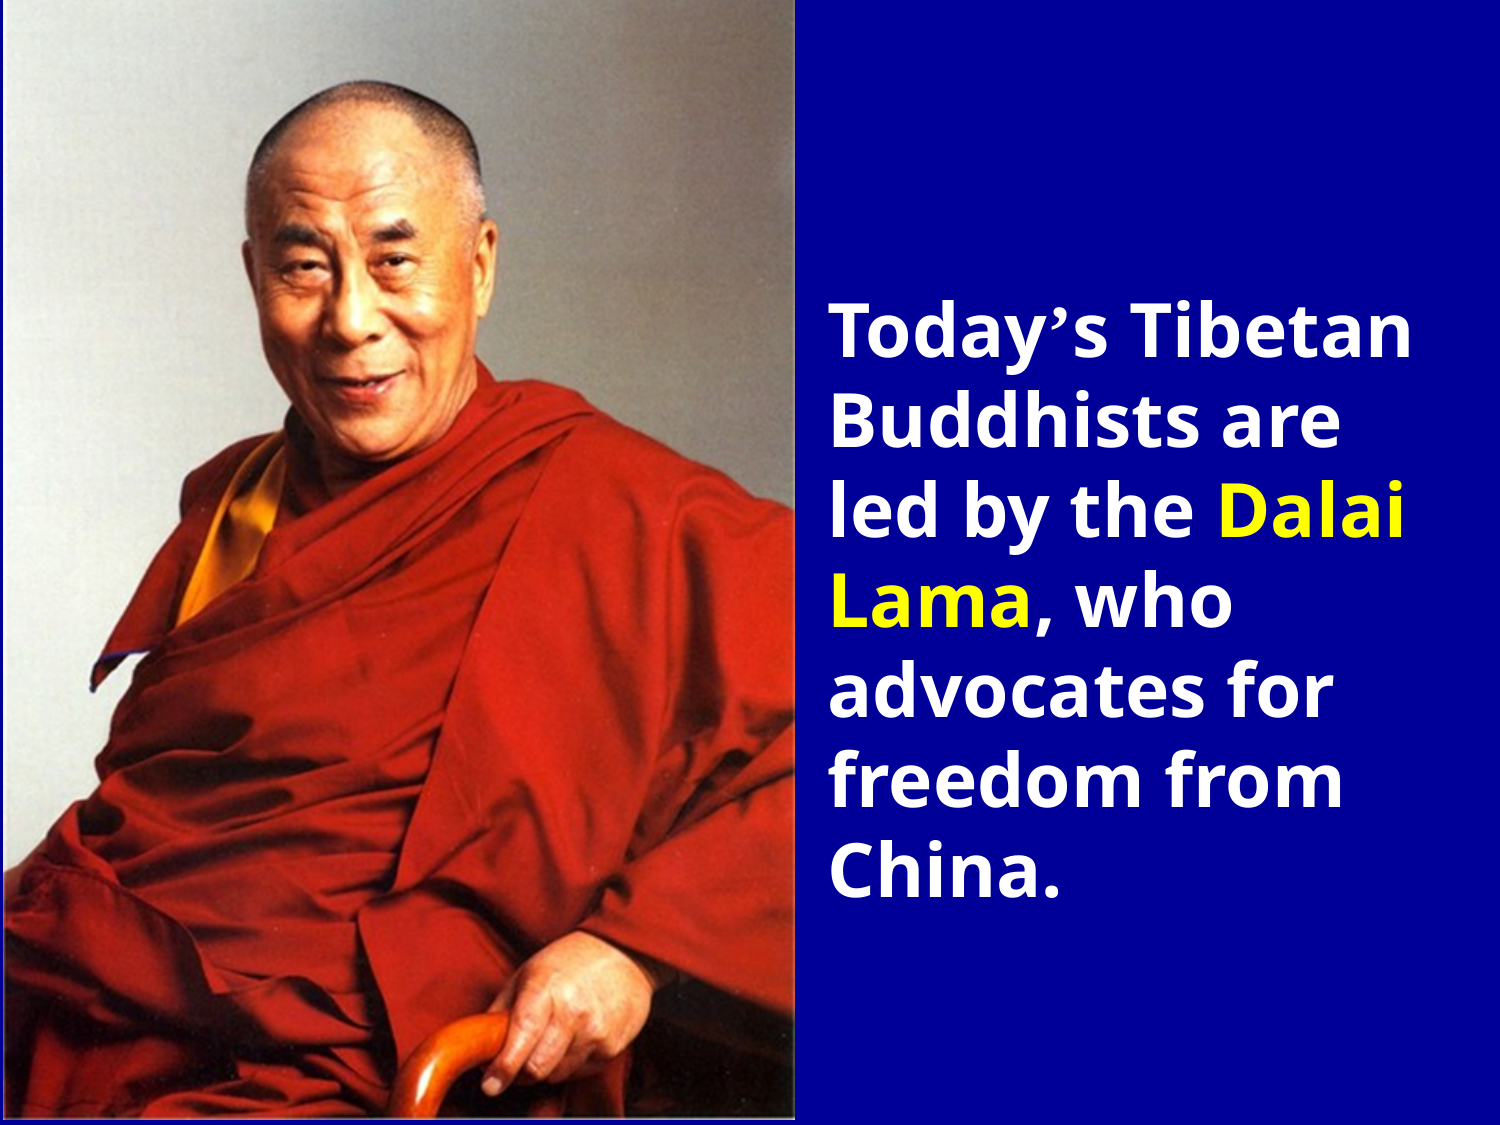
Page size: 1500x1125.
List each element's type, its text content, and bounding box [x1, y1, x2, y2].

picture [0, 0, 799, 1125]
text_box Today’s Tibetan Buddhists are led by the Dalai Lama, who advocates for freedom from China. [812, 274, 1438, 921]
